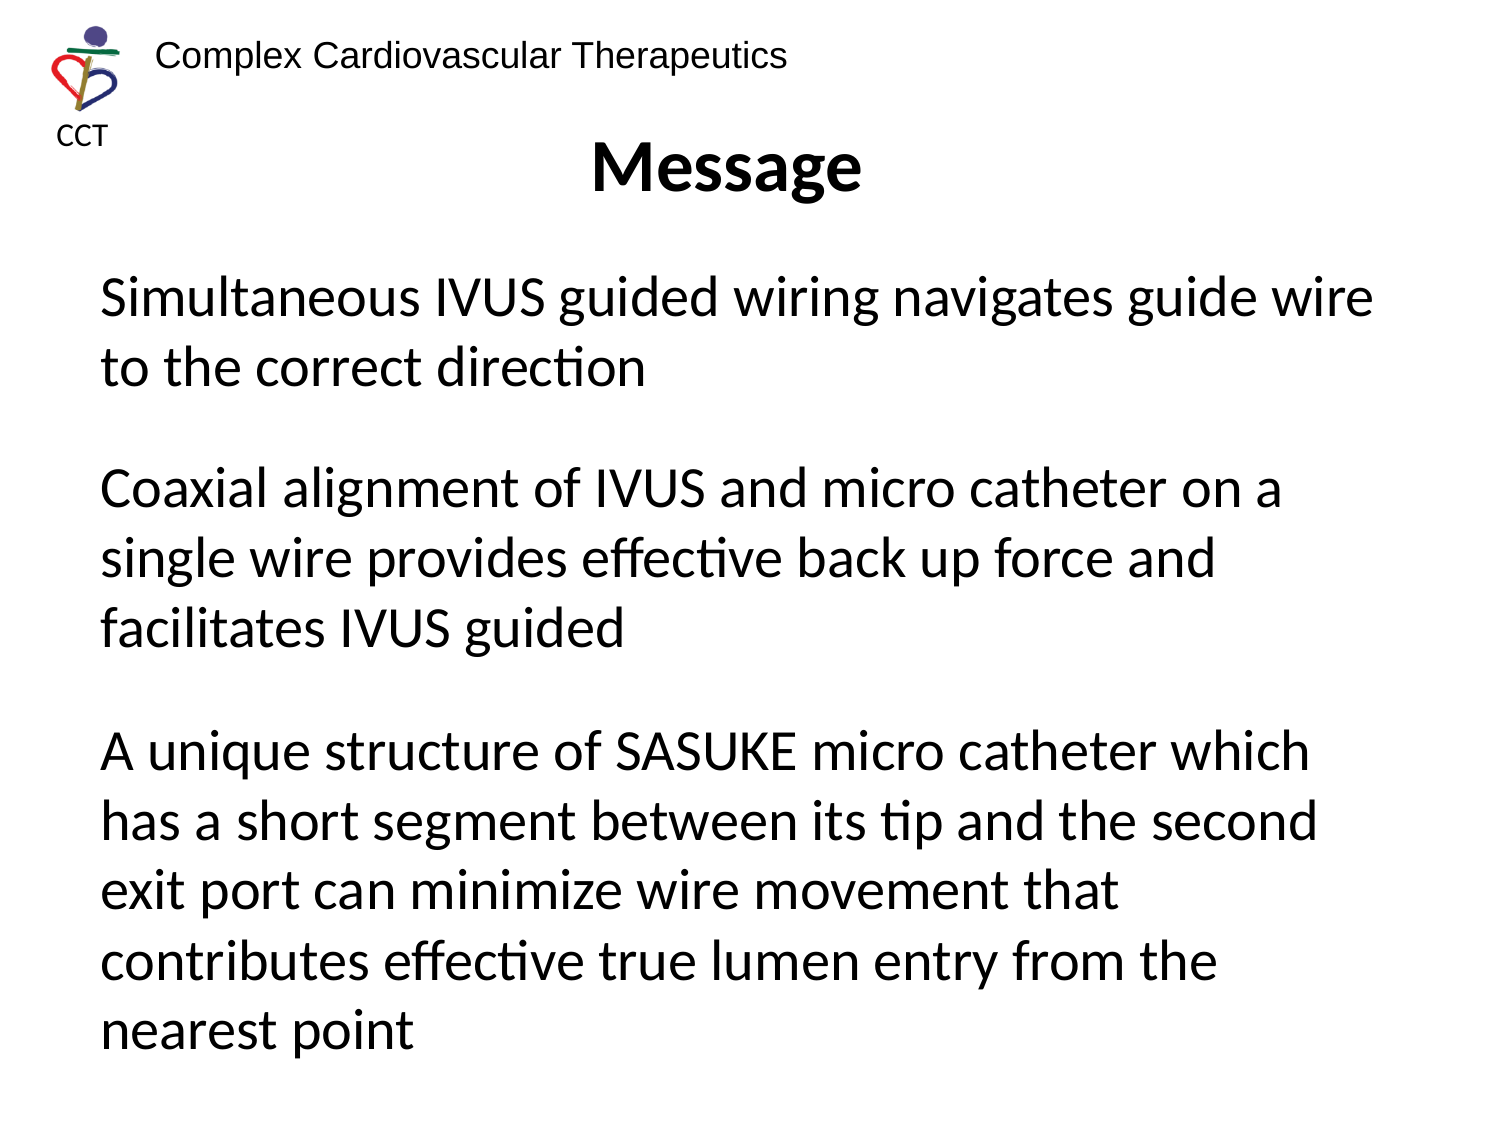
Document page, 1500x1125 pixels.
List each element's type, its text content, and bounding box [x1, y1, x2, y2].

text_box Simultaneous IVUS guided wiring navigates guide wire to the correct direction [85, 250, 1403, 406]
text_box Coaxial alignment of IVUS and micro catheter on a single wire provides effective back up force and facilitates IVUS guided [85, 442, 1403, 667]
text_box A unique structure of SASUKE micro catheter which has a short segment between its tip and the second exit port can minimize wire movement that contributes effective true lumen entry from the nearest point [85, 704, 1403, 1069]
text_box Message [135, 67, 1353, 250]
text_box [40, 23, 808, 162]
